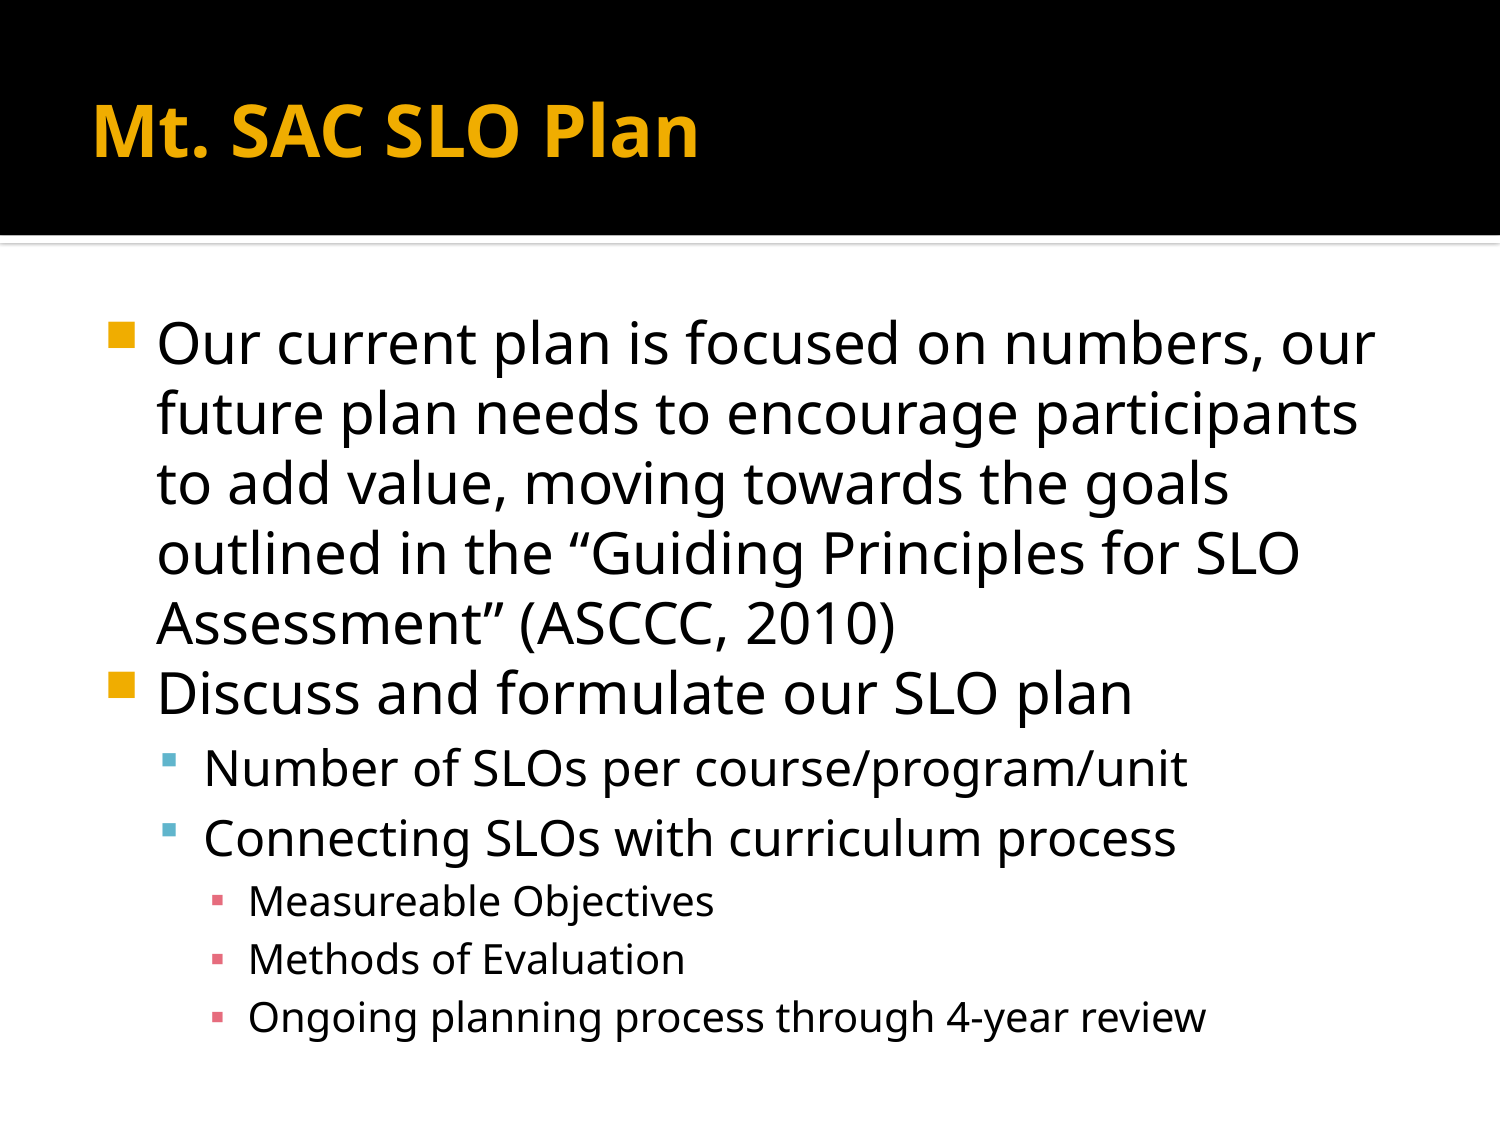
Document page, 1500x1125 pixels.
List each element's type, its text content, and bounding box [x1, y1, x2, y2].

list Our current plan is focused on numbers, our future plan needs to encourage participants to add value, moving towards the goals outlined in the “Guiding Principles for SLO Assessment” (ASCCC, 2010) Discuss and formulate our SLO plan Number of SLOs per course/program/unit Connecting SLOs with curriculum process Measureable Objectives Methods of Evaluation Ongoing planning process through 4-year review [75, 291, 1425, 1050]
title Mt. SAC SLO Plan [75, 25, 1425, 231]
